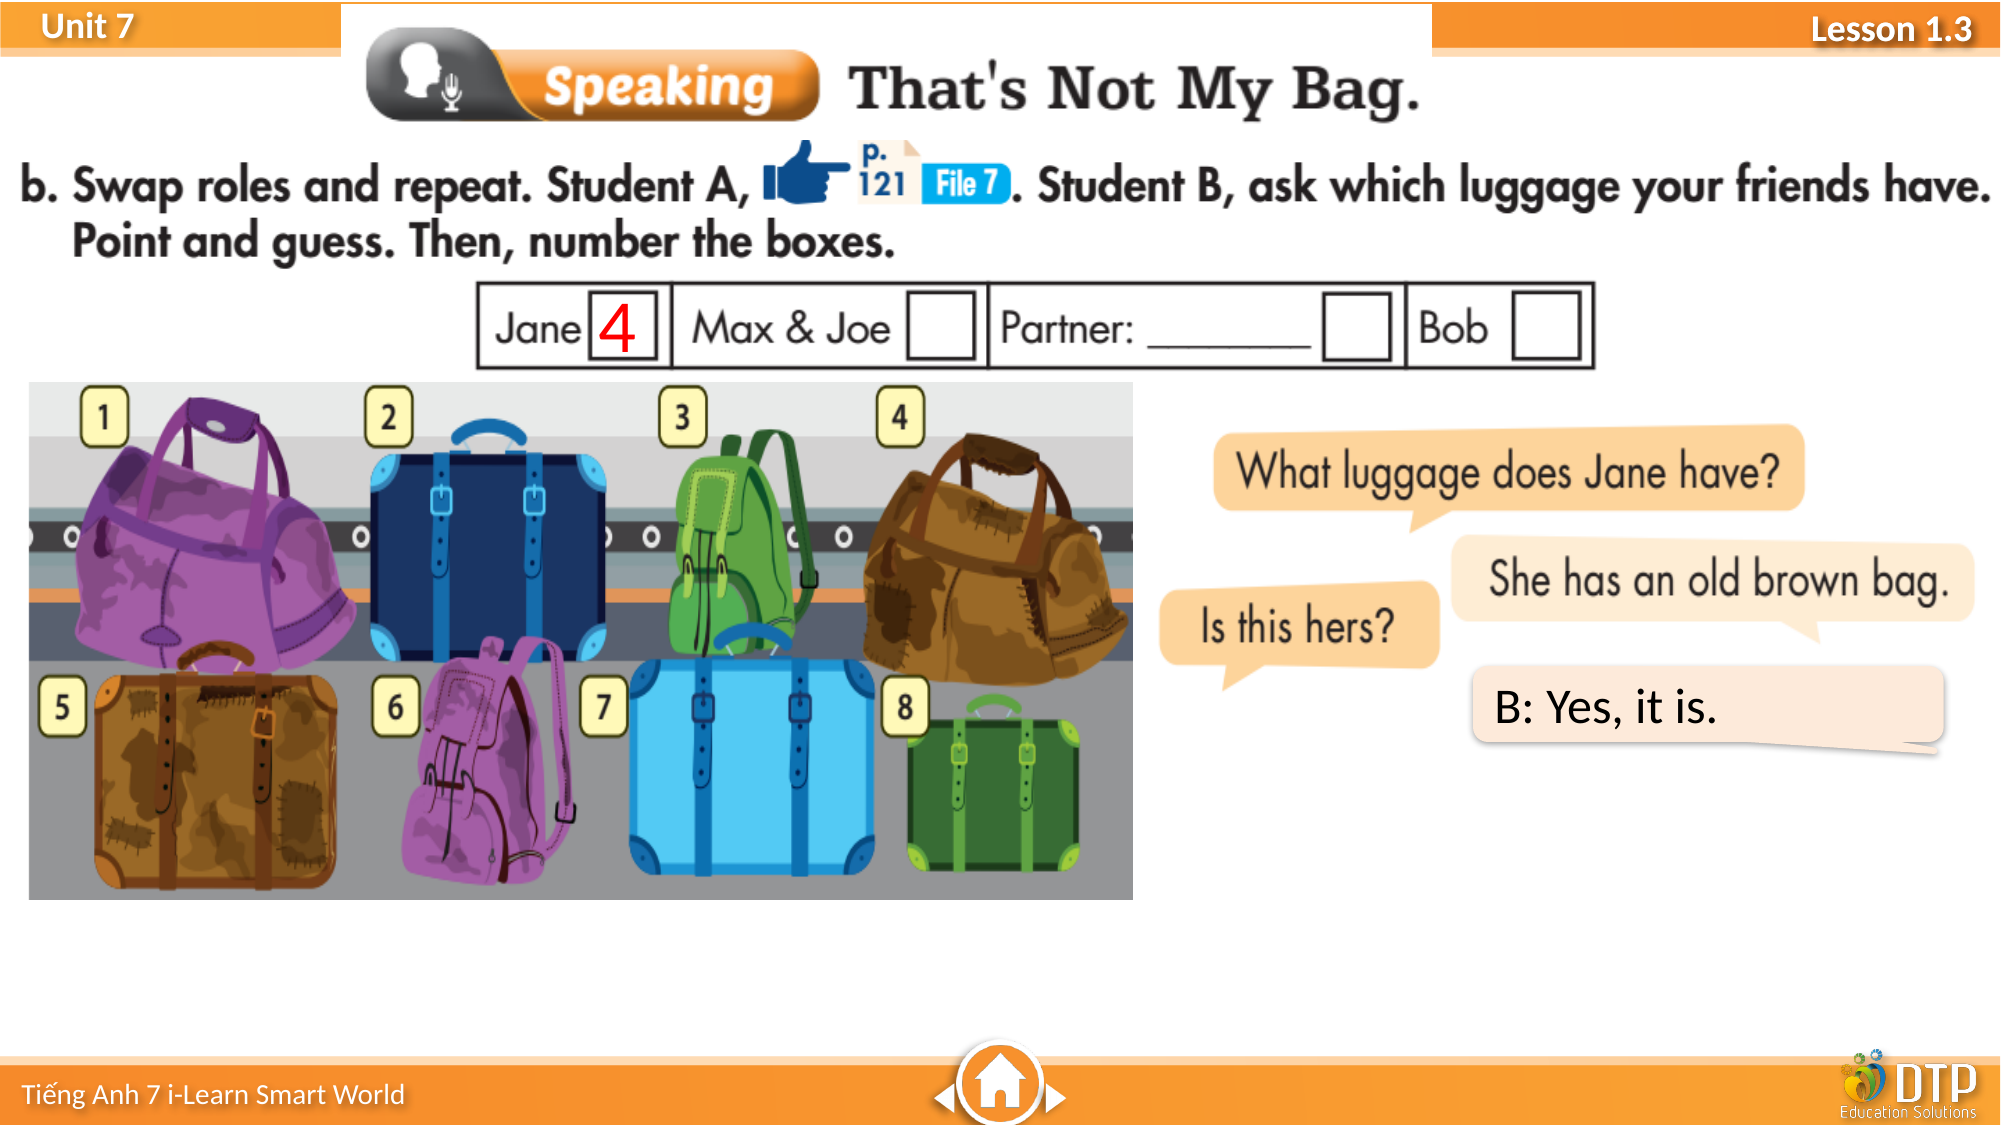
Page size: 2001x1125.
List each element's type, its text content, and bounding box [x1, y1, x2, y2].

text_box B: Yes, it is. [1473, 701, 1944, 754]
picture [0, 2, 2001, 1125]
